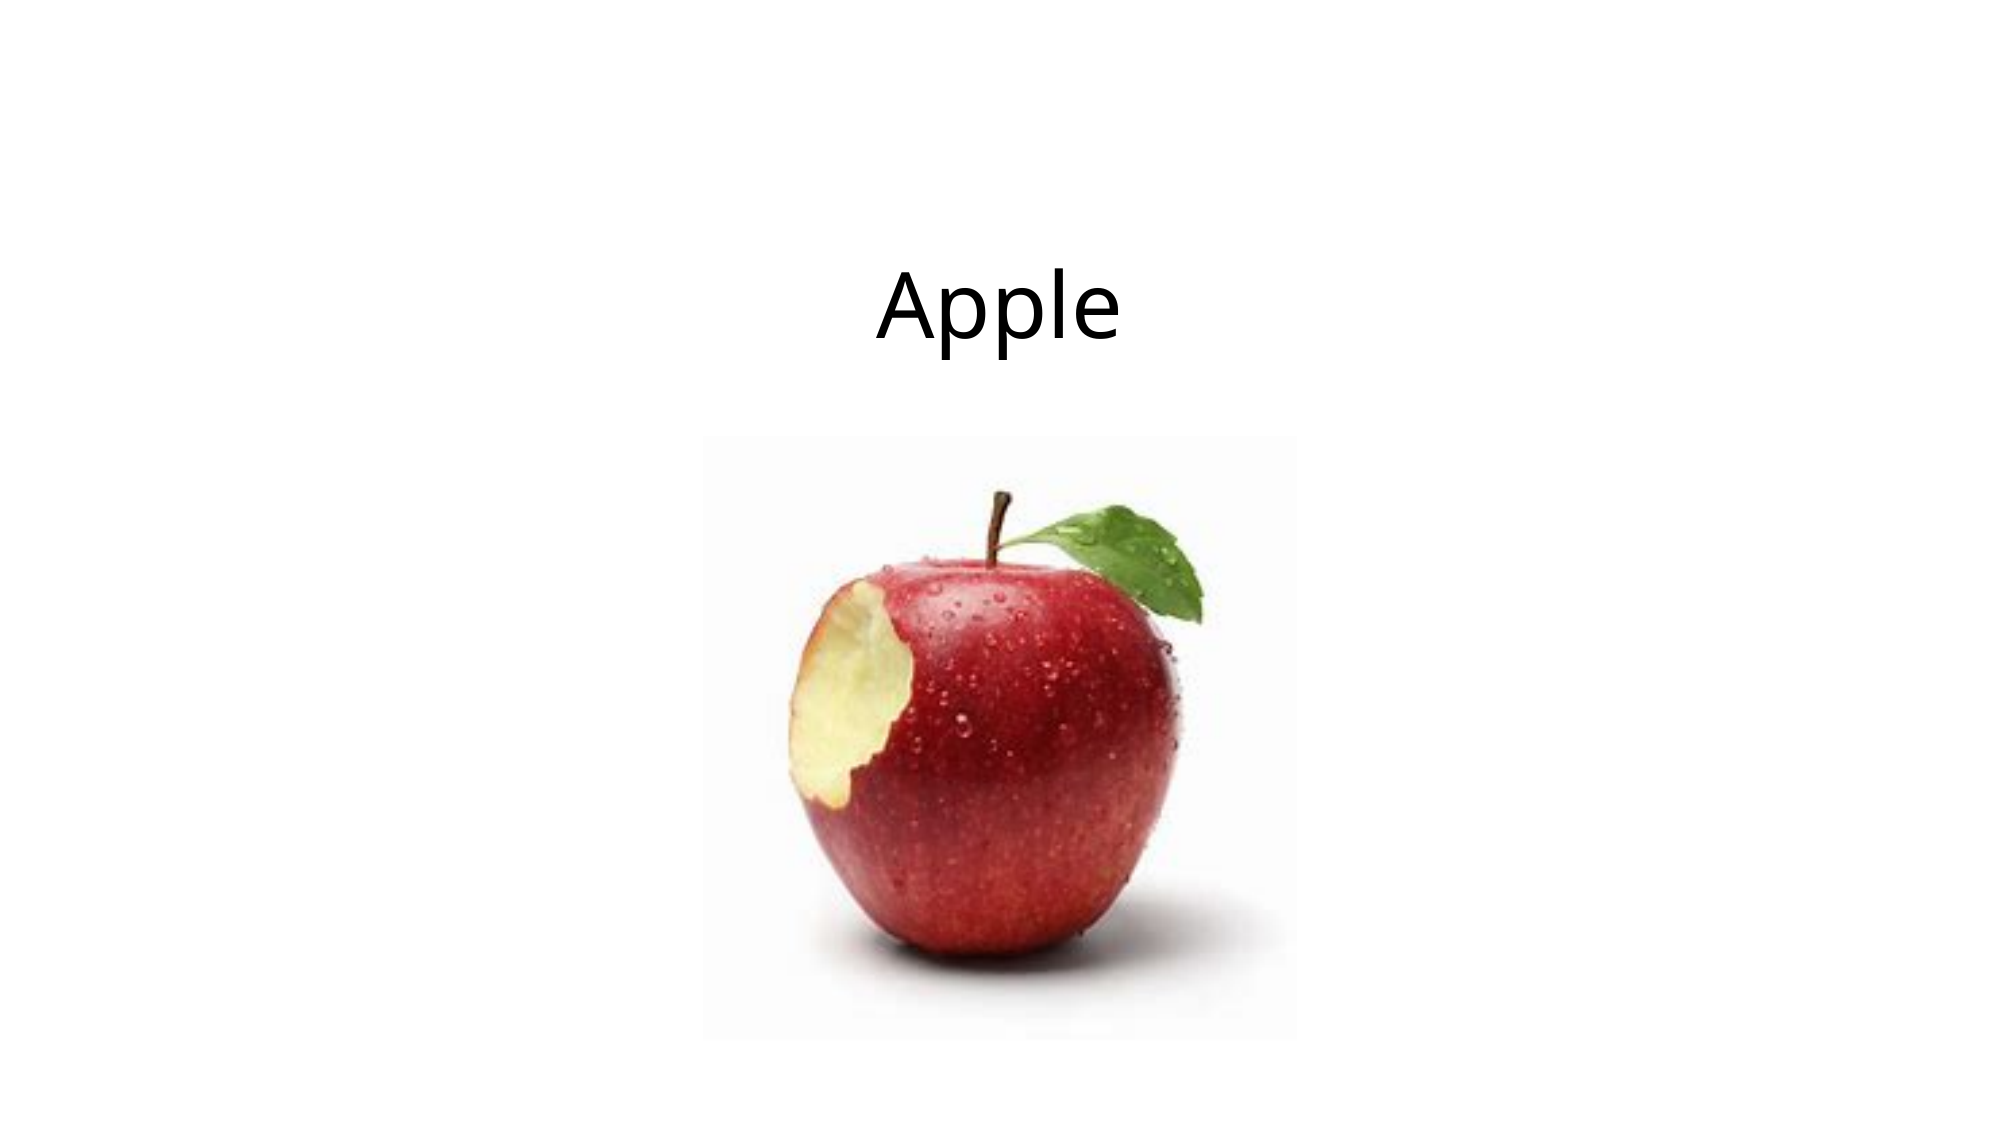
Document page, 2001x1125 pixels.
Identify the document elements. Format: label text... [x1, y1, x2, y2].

picture [703, 436, 1297, 1043]
title Apple [137, 200, 1863, 419]
